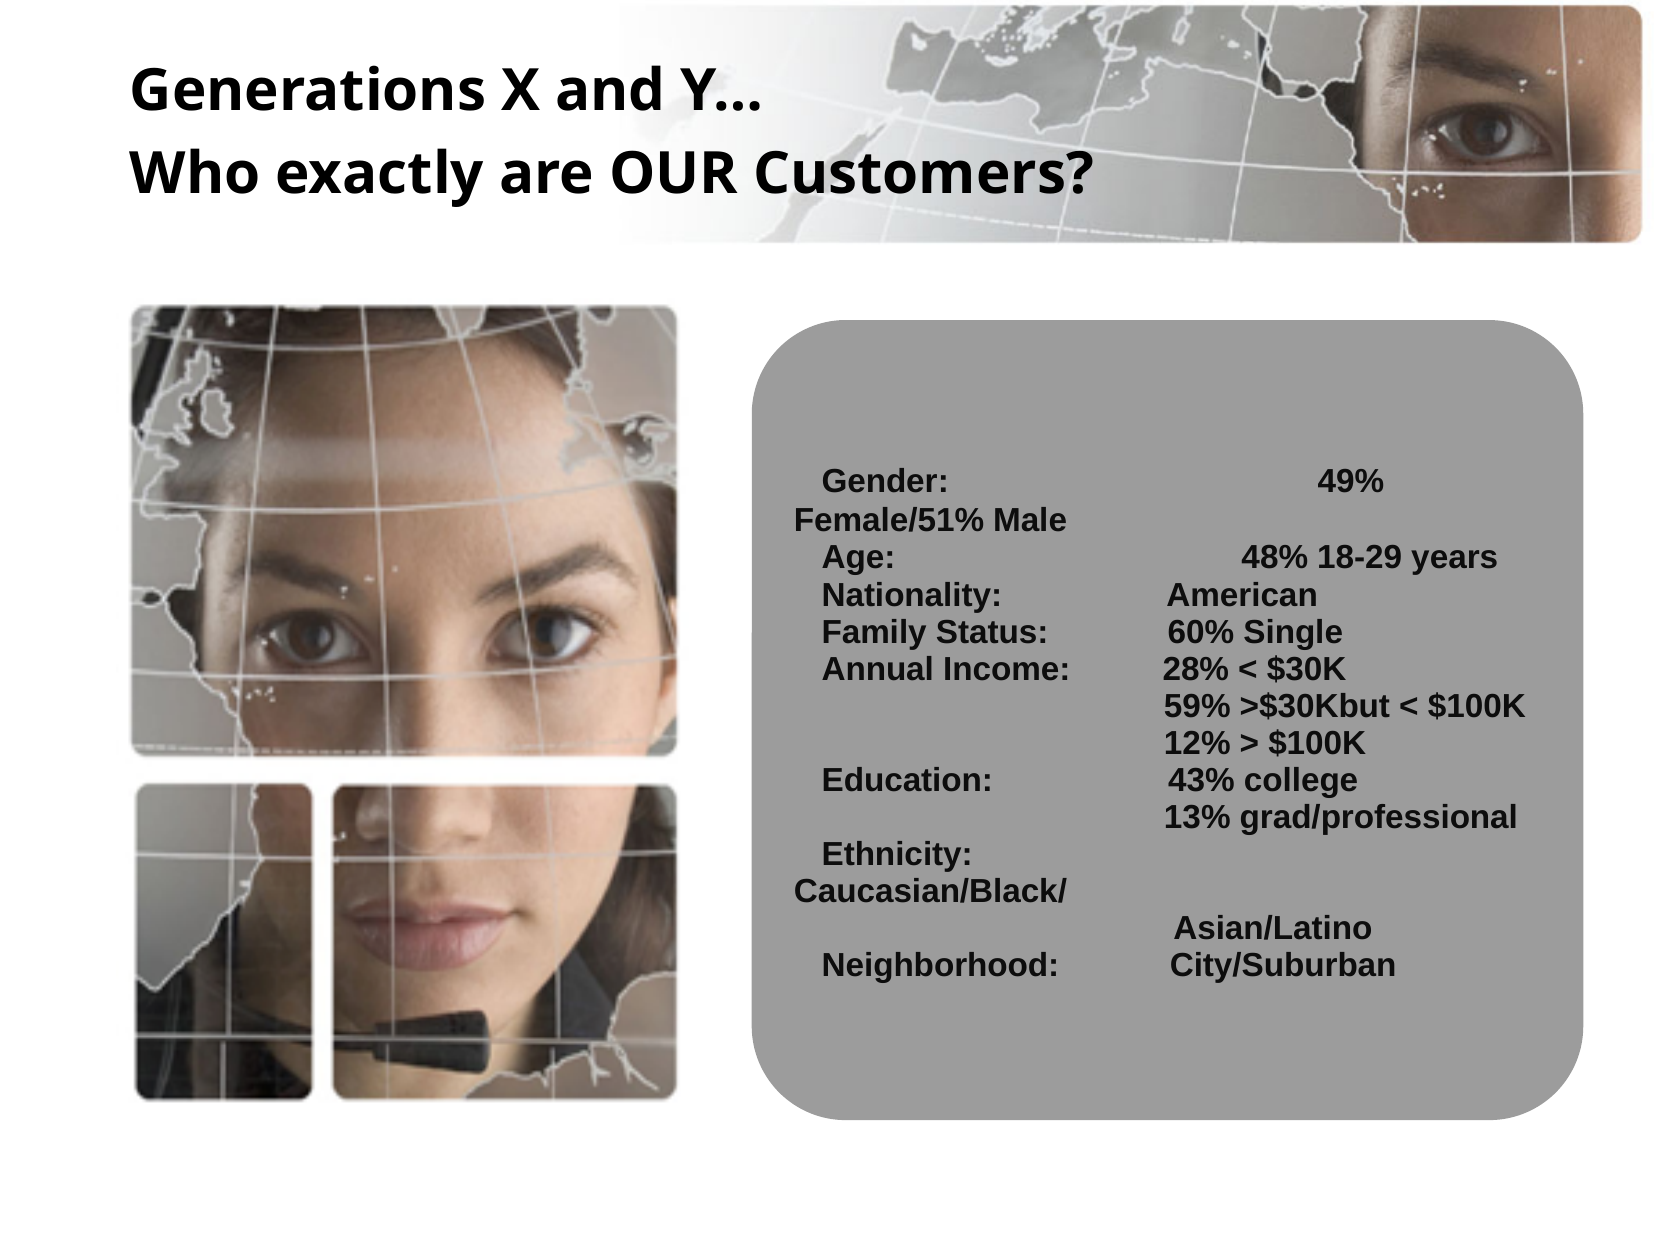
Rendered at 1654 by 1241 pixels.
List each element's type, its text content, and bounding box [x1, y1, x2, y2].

text_box Gender: 49% Female/51% Male Age: 48% 18-29 years Nationality: American Family Status: 60% Single Annual Income: 28% < $30K 59% >$30Kbut < $100K 12% > $100K Education: 43% college 13% grad/professional Ethnicity: Caucasian/Black/ Asian/Latino Neighborhood: City/Suburban [751, 320, 1584, 1121]
picture [0, 0, 1654, 1241]
text_box Generations X and Y… Who exactly are OUR Customers? [115, 32, 1551, 212]
